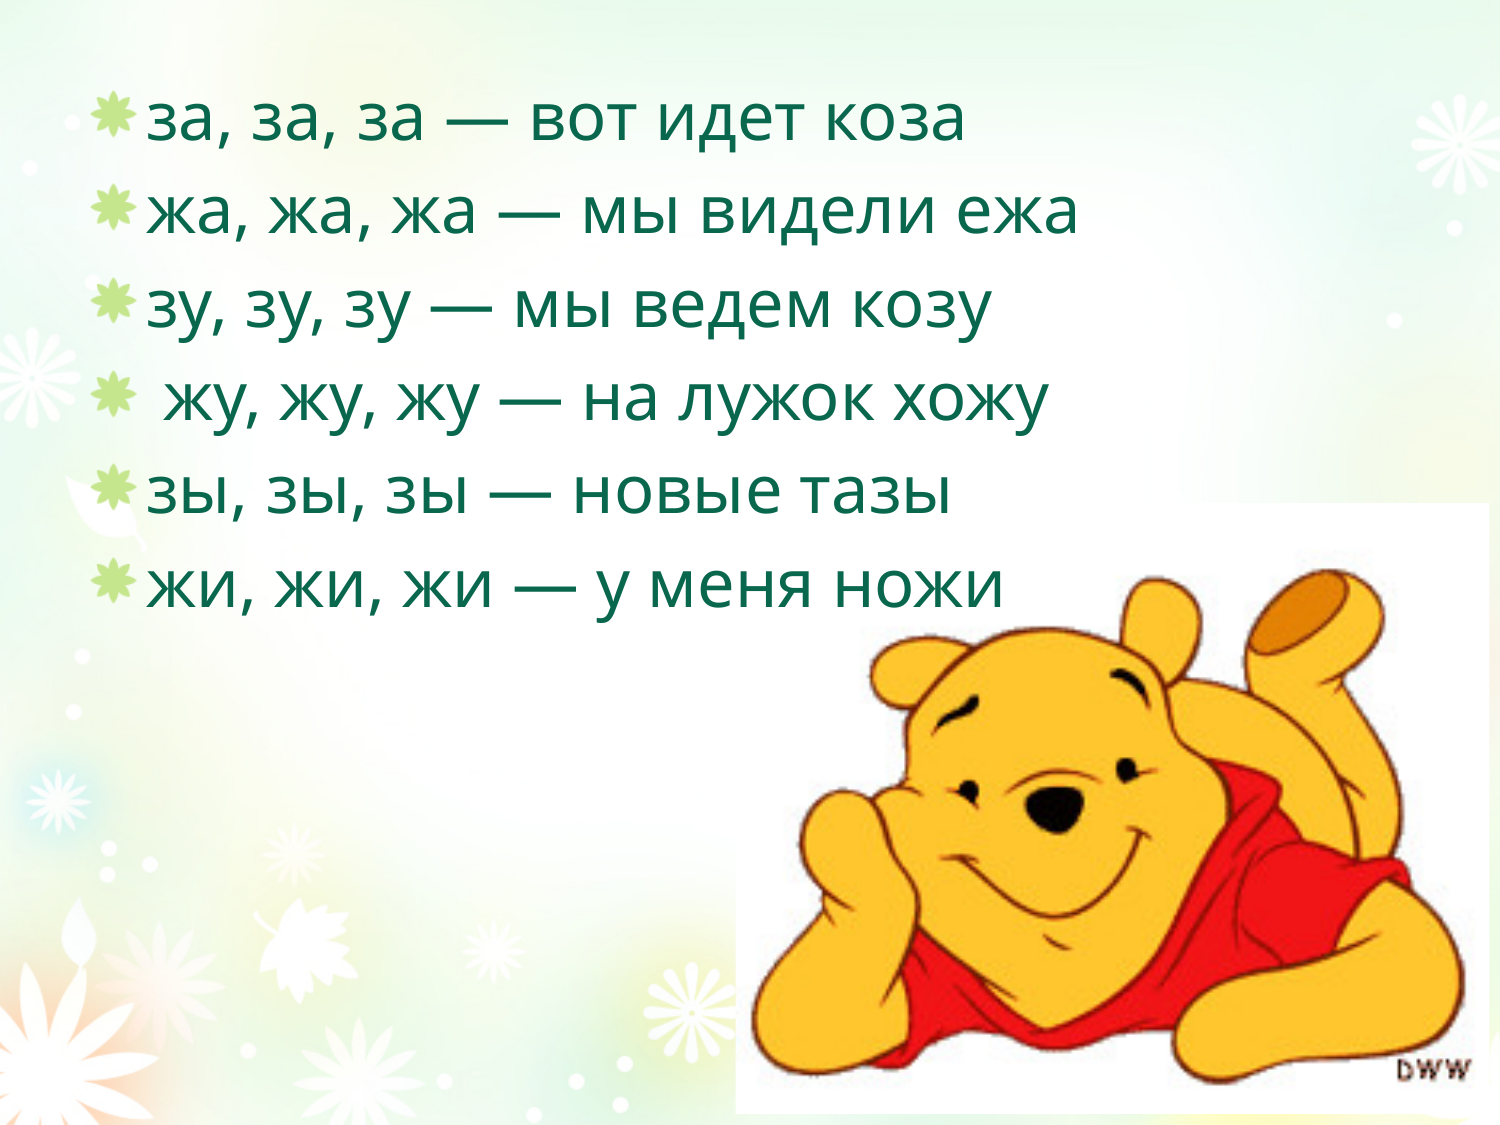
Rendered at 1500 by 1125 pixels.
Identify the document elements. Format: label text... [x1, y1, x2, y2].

picture [0, 0, 1500, 1125]
list за, за, за — вот идет коза жа, жа, жа — мы видели ежа зу, зу, зу — мы ведем козу жу, жу, жу — на лужок хожу зы, зы, зы — новые тазы жи, жи, жи — у меня ножи [75, 66, 1425, 1005]
